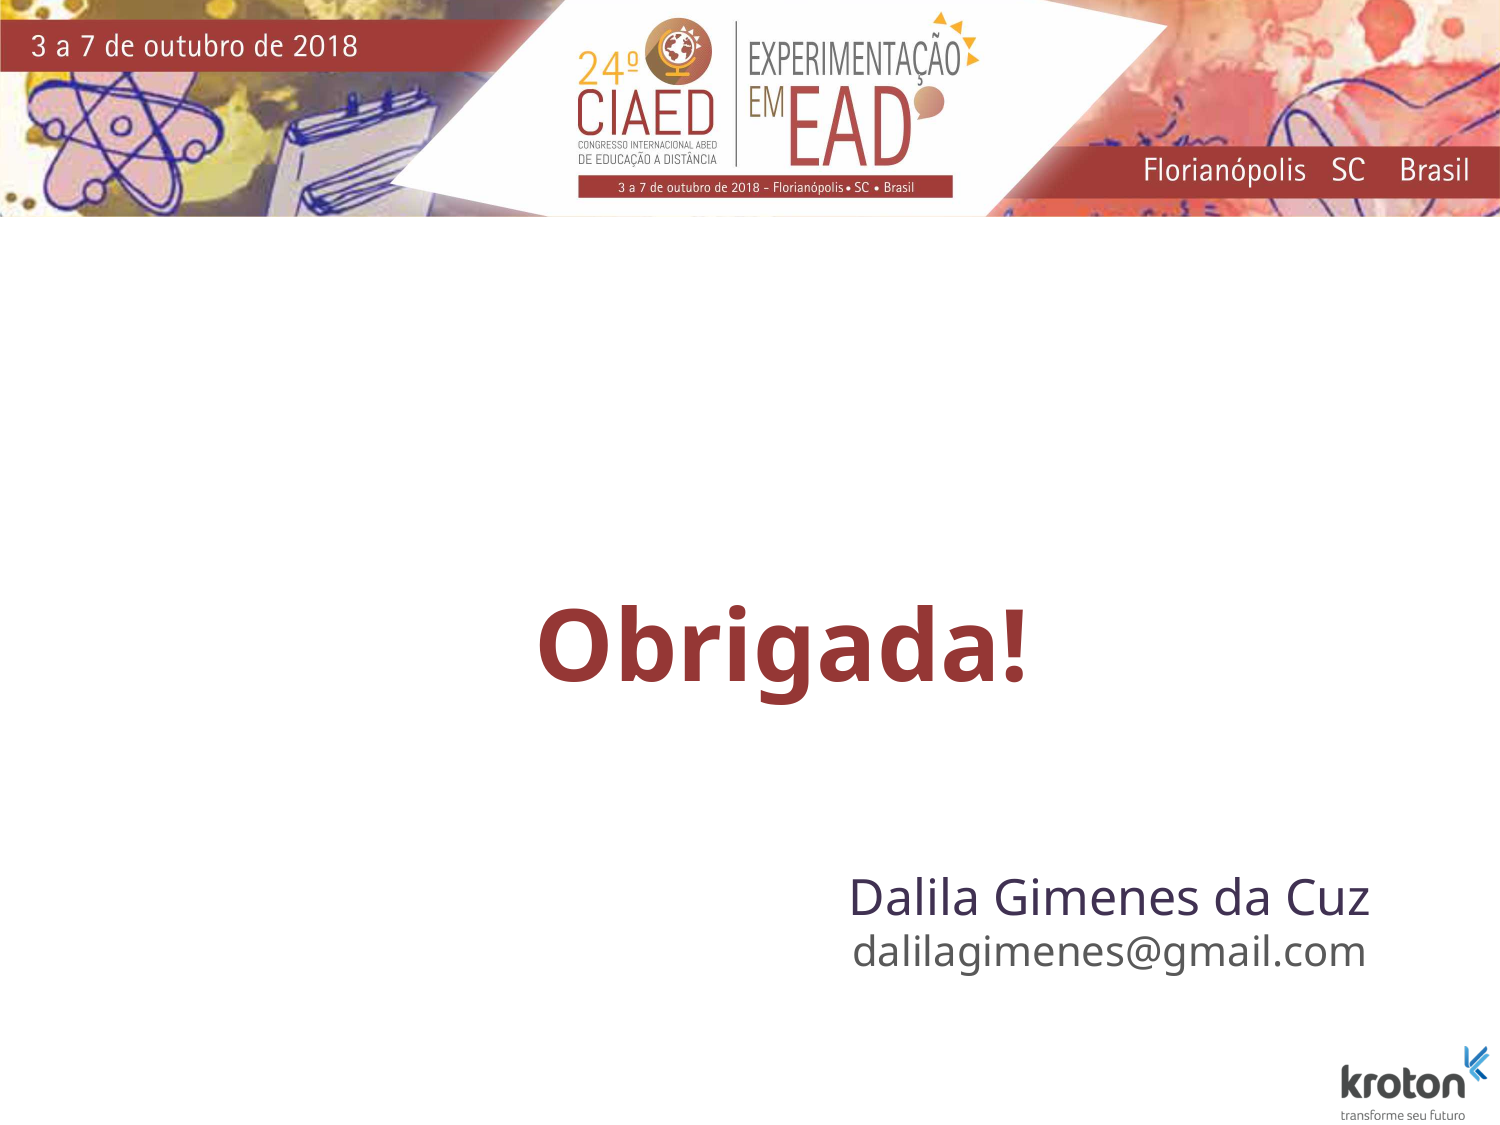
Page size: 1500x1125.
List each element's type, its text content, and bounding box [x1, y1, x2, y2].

picture [1340, 1046, 1491, 1120]
text_box Obrigada! [348, 491, 1216, 791]
text_box Dalila Gimenes da Cuz dalilagimenes@gmail.com [785, 857, 1436, 983]
picture [0, 0, 1500, 217]
